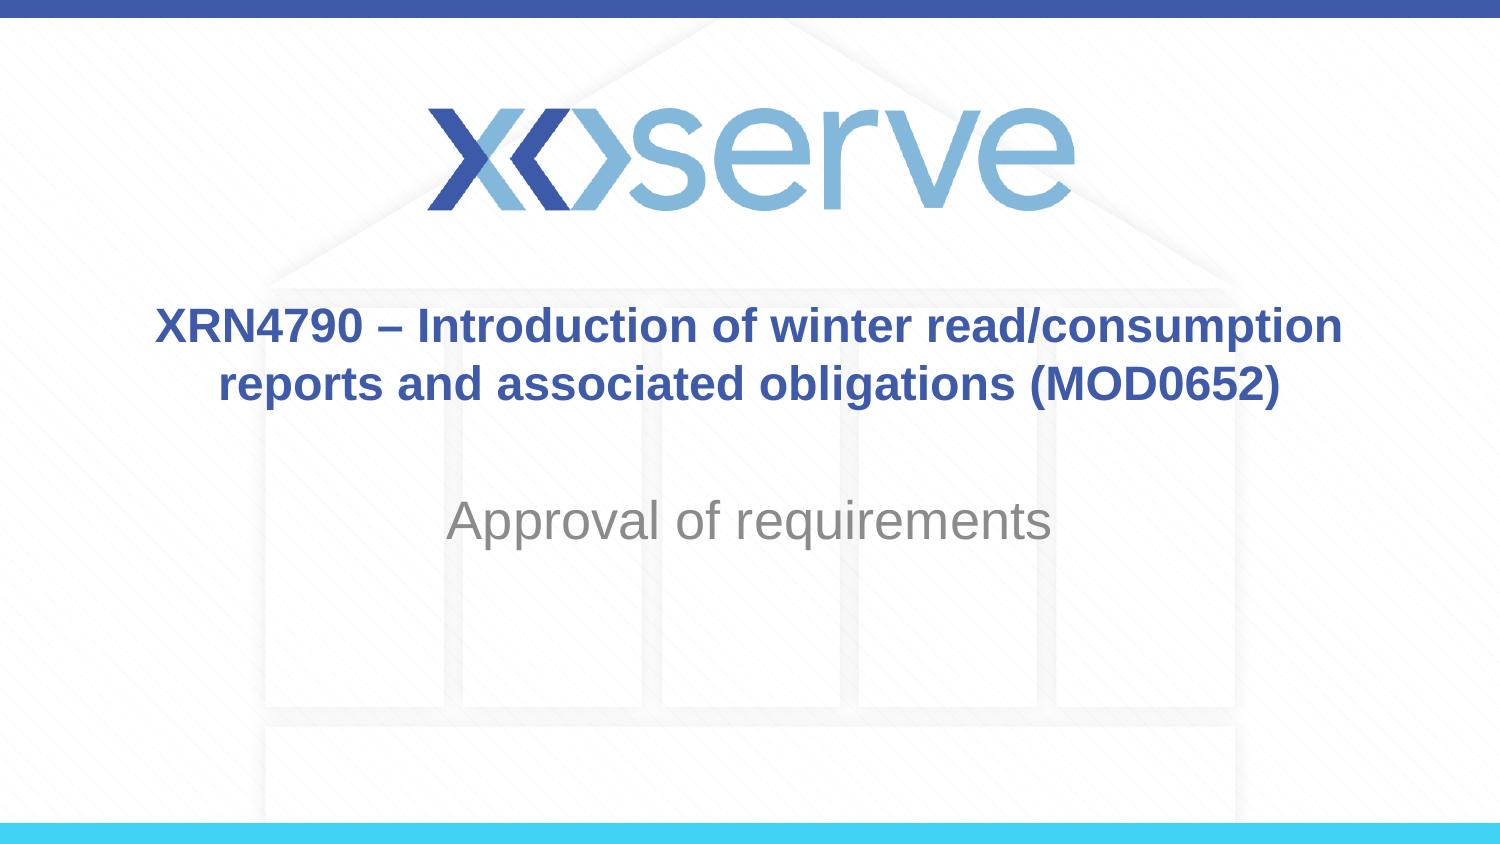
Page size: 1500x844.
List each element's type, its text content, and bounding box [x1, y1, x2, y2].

subtitle Approval of requirements [225, 478, 1275, 694]
picture [0, 0, 1500, 844]
title XRN4790 – Introduction of winter read/consumption reports and associated obligations (MOD0652) [112, 262, 1388, 443]
